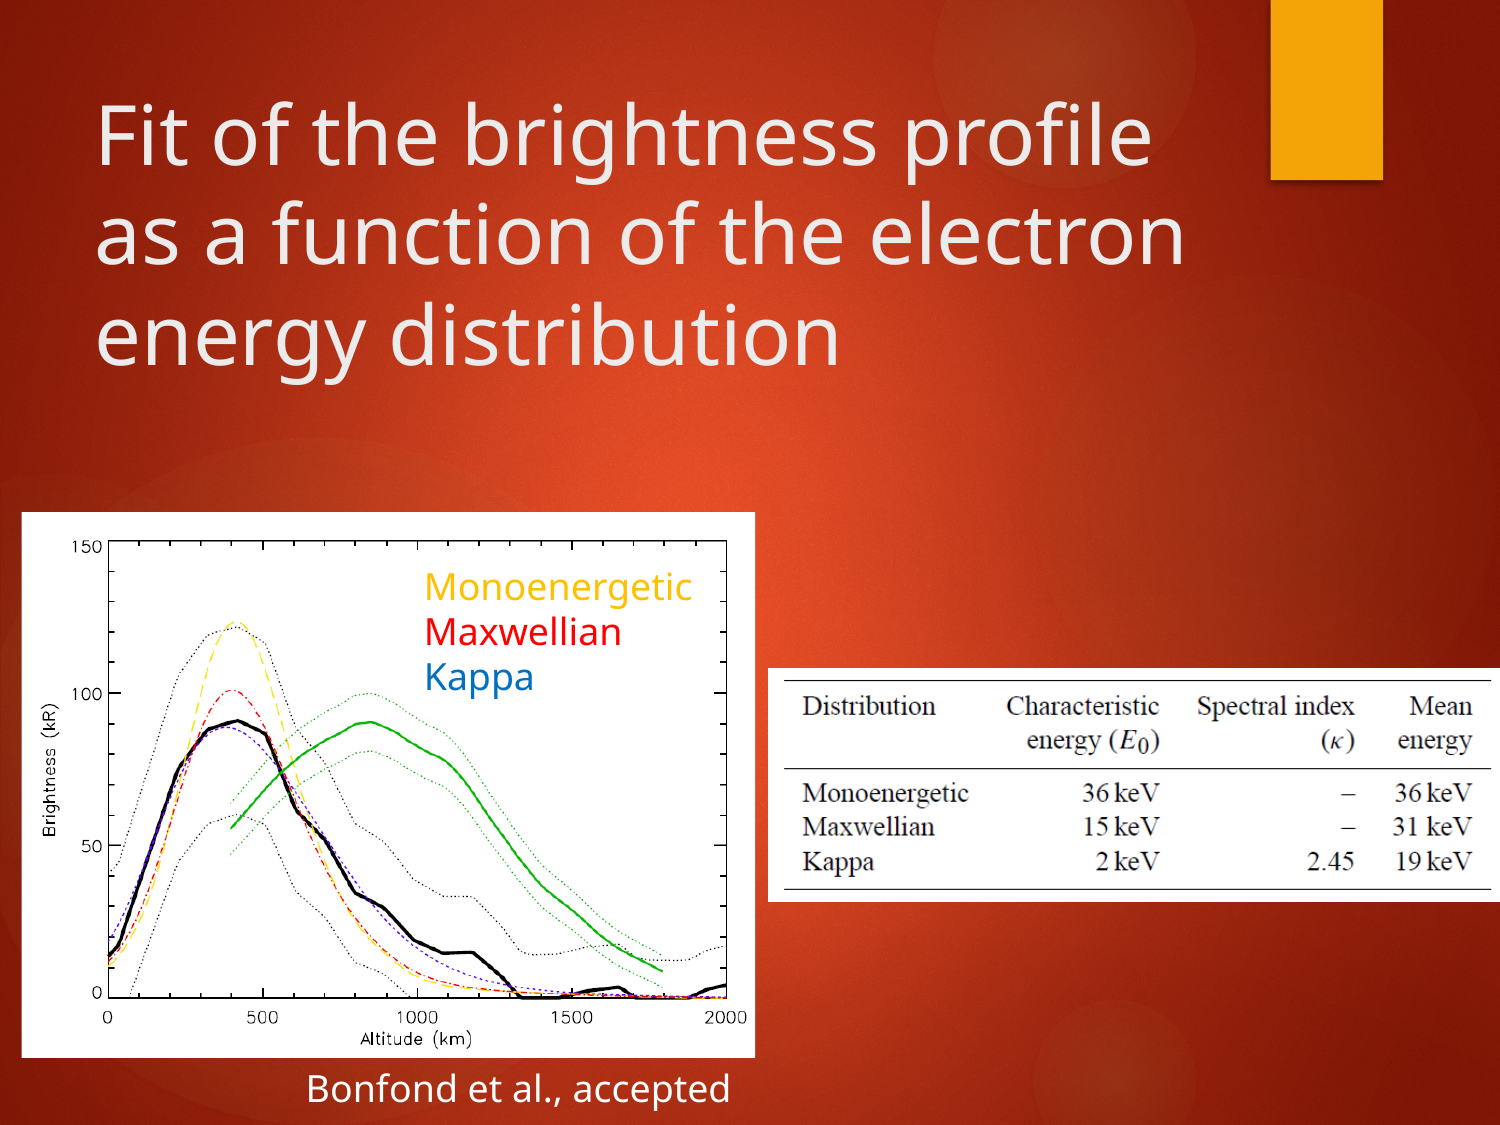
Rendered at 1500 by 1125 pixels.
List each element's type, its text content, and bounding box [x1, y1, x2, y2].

title Fit of the brightness profile as a function of the electron energy distribution [79, 74, 1237, 304]
text_box Bonfond et al., accepted [290, 1066, 747, 1118]
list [21, 512, 756, 1058]
picture [767, 667, 1500, 902]
